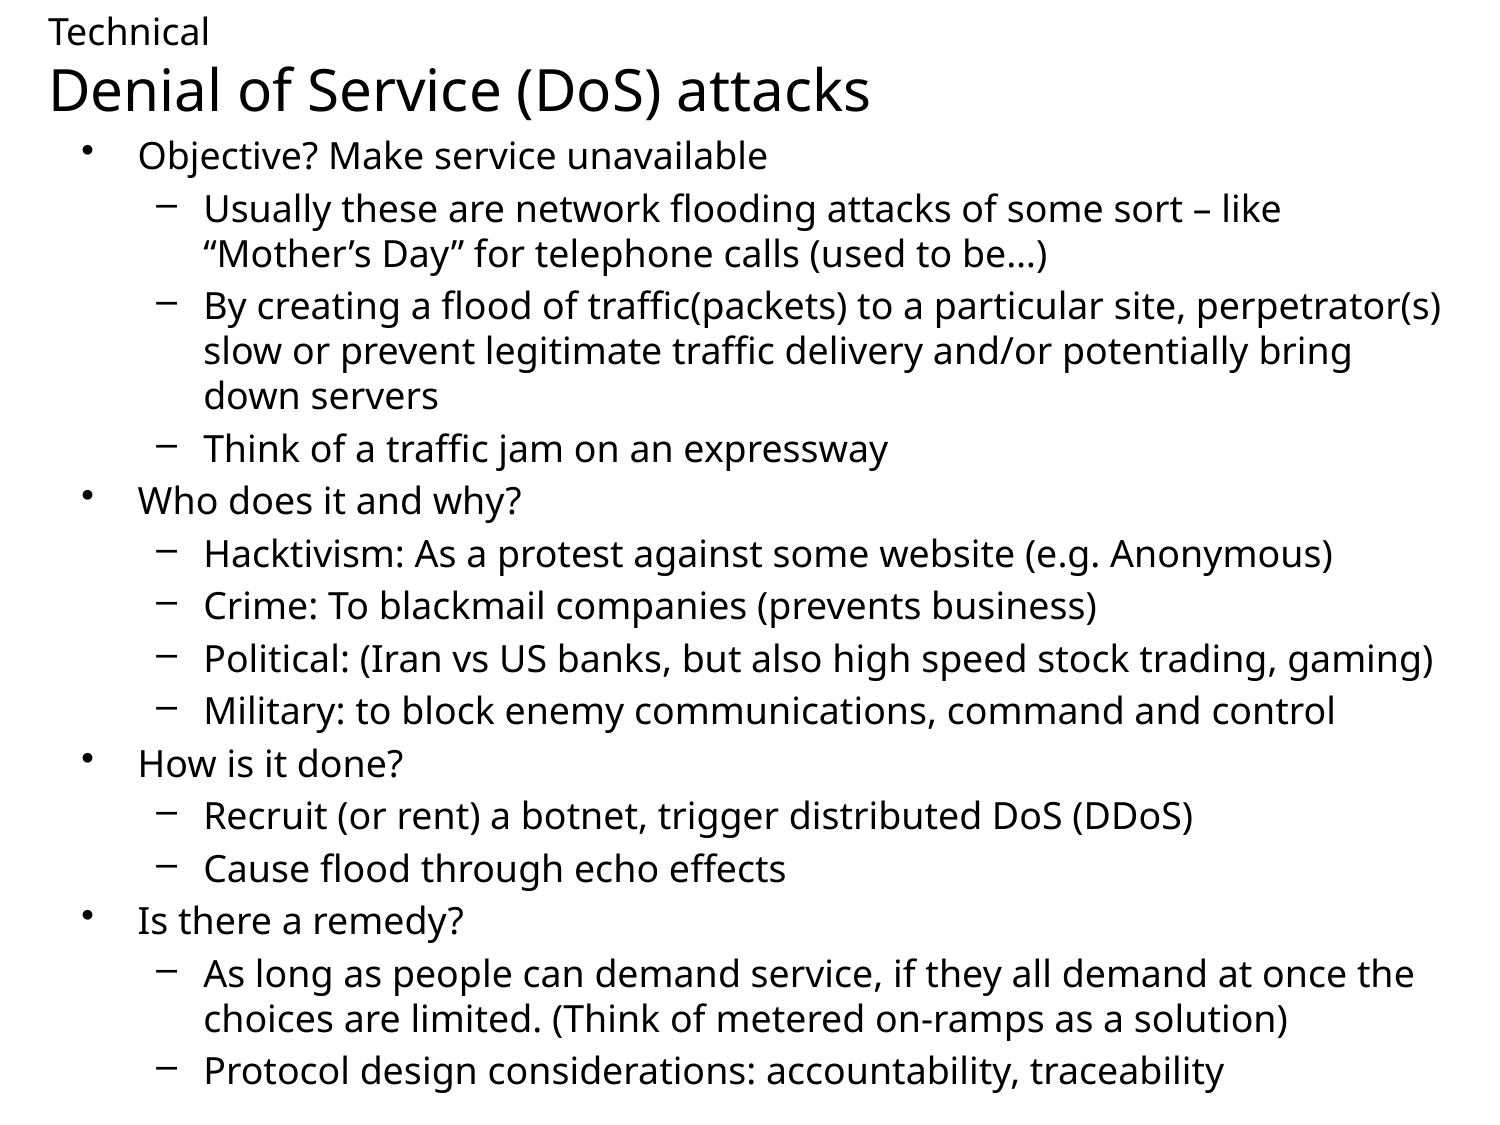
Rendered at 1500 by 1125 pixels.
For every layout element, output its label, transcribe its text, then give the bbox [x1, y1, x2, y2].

list Objective? Make service unavailable Usually these are network flooding attacks of some sort – like “Mother’s Day” for telephone calls (used to be…) By creating a flood of traffic(packets) to a particular site, perpetrator(s) slow or prevent legitimate traffic delivery and/or potentially bring down servers Think of a traffic jam on an expressway Who does it and why? Hacktivism: As a protest against some website (e.g. Anonymous) Crime: To blackmail companies (prevents business) Political: (Iran vs US banks, but also high speed stock trading, gaming) Military: to block enemy communications, command and control How is it done? Recruit (or rent) a botnet, trigger distributed DoS (DDoS) Cause flood through echo effects Is there a remedy? As long as people can demand service, if they all demand at once the choices are limited. (Think of metered on-ramps as a solution) Protocol design considerations: accountability, traceability [66, 125, 1461, 1125]
title Technical Denial of Service (DoS) attacks [33, 0, 1309, 138]
